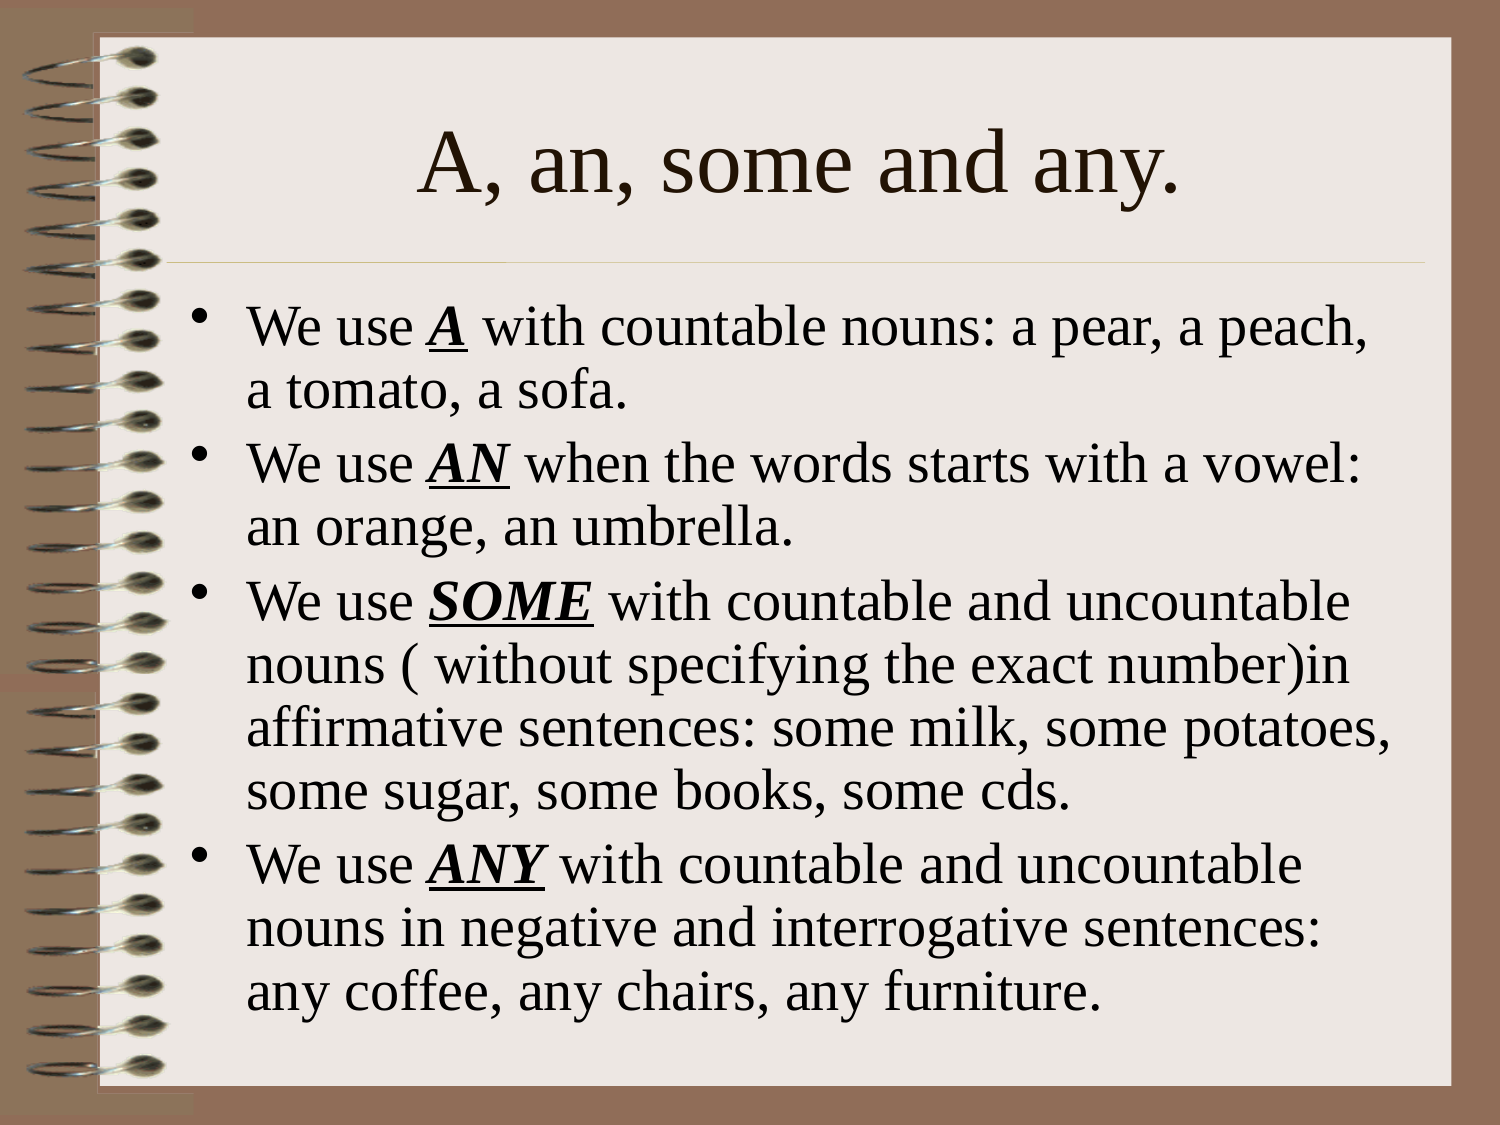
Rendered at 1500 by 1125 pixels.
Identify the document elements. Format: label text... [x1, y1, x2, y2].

list We use A with countable nouns: a pear, a peach, a tomato, a sofa. We use AN when the words starts with a vowel: an orange, an umbrella. We use SOME with countable and uncountable nouns ( without specifying the exact number)in affirmative sentences: some milk, some potatoes, some sugar, some books, some cds. We use ANY with countable and uncountable nouns in negative and interrogative sentences: any coffee, any chairs, any furniture. [174, 287, 1425, 1035]
picture [0, 8, 194, 674]
title A, an, some and any. [174, 62, 1425, 250]
picture [0, 692, 194, 1115]
